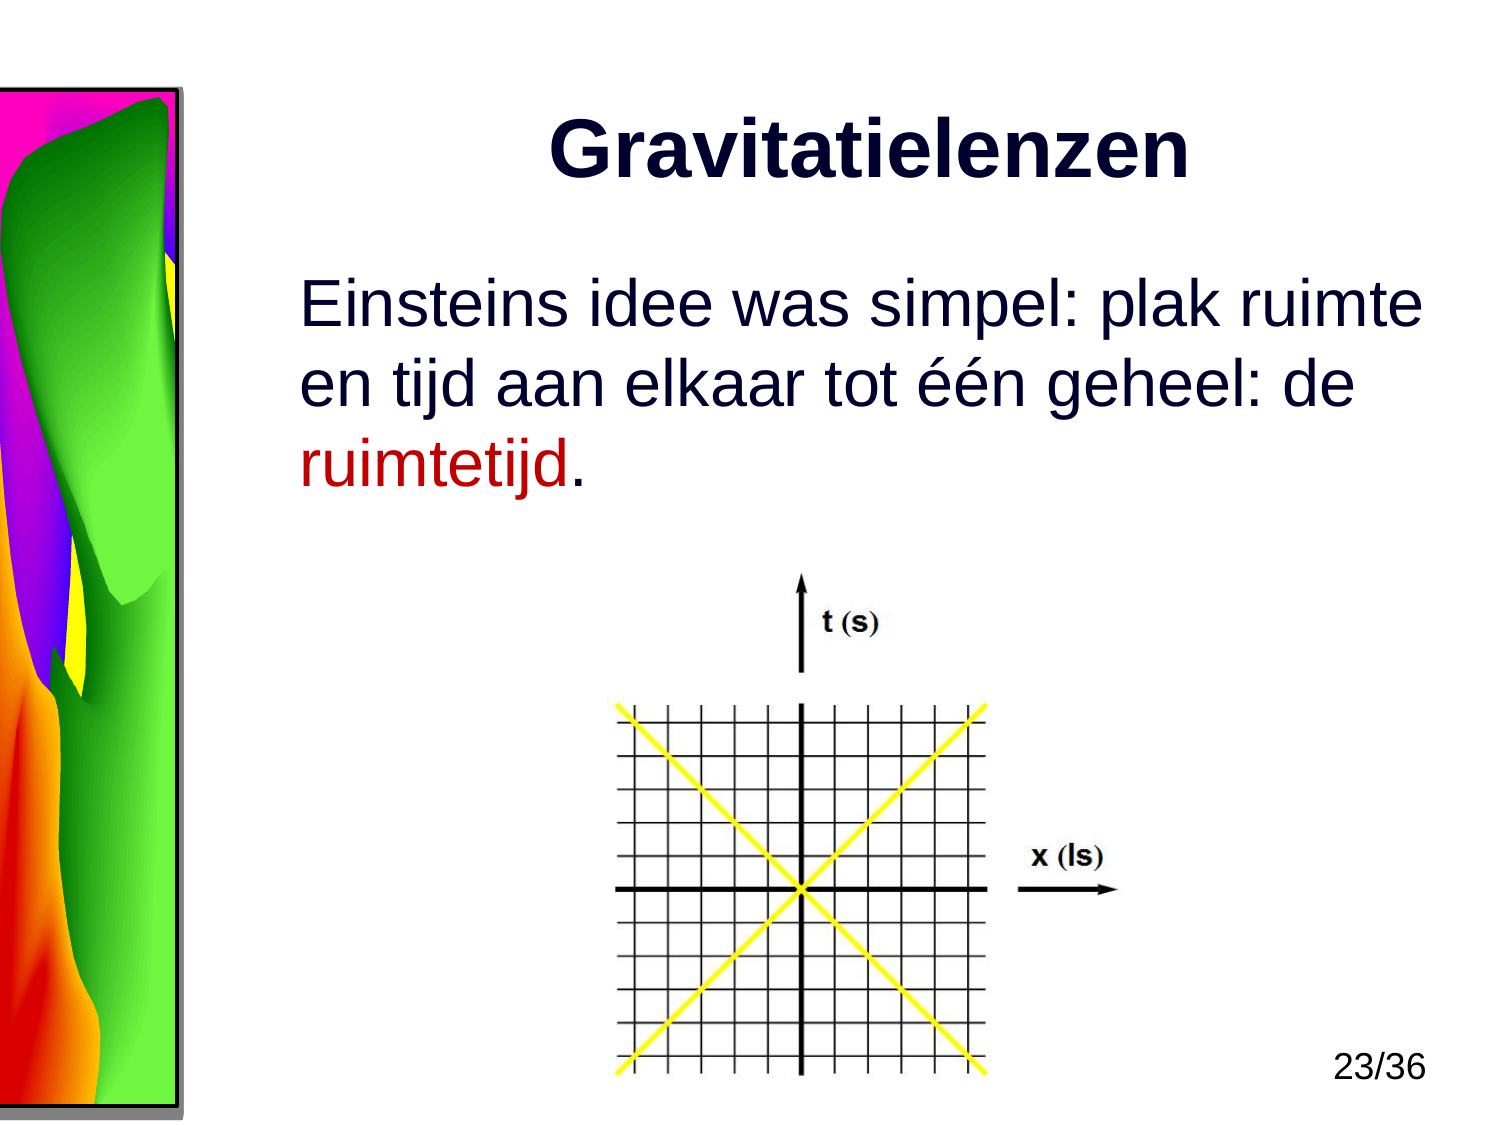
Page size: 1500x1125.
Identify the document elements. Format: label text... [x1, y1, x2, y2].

title Gravitatielenzen [240, 38, 1500, 252]
picture [607, 562, 1129, 1083]
list Einsteins idee was simpel: plak ruimte en tijd aan elkaar tot één geheel: de ruimtetijd. [284, 252, 1452, 1041]
